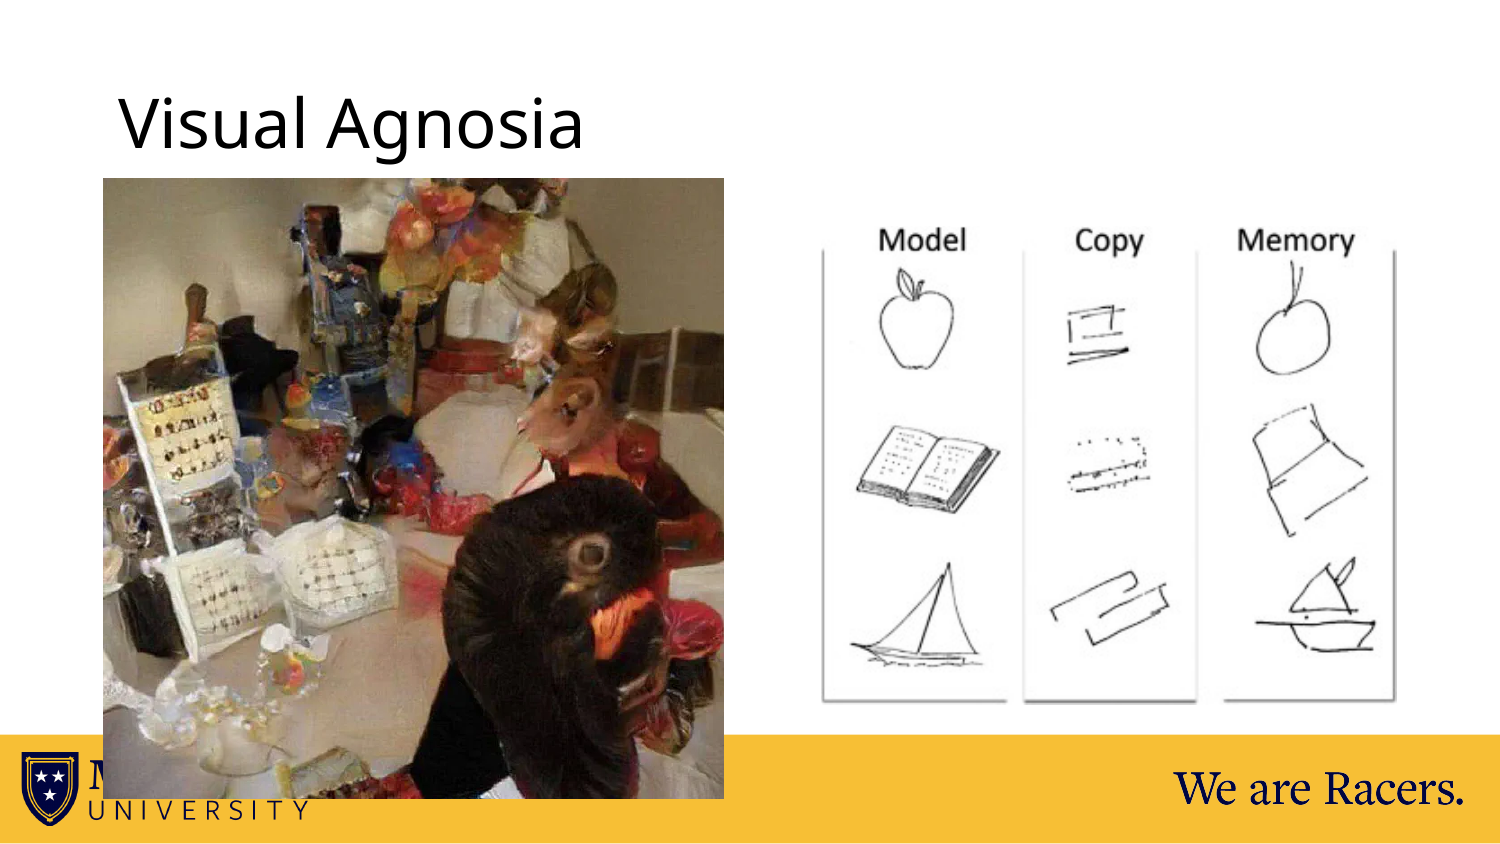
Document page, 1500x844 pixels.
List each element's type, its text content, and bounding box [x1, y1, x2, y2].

picture [821, 226, 1397, 705]
picture [1173, 772, 1463, 805]
picture [103, 178, 724, 799]
title Visual Agnosia [103, 44, 1397, 208]
